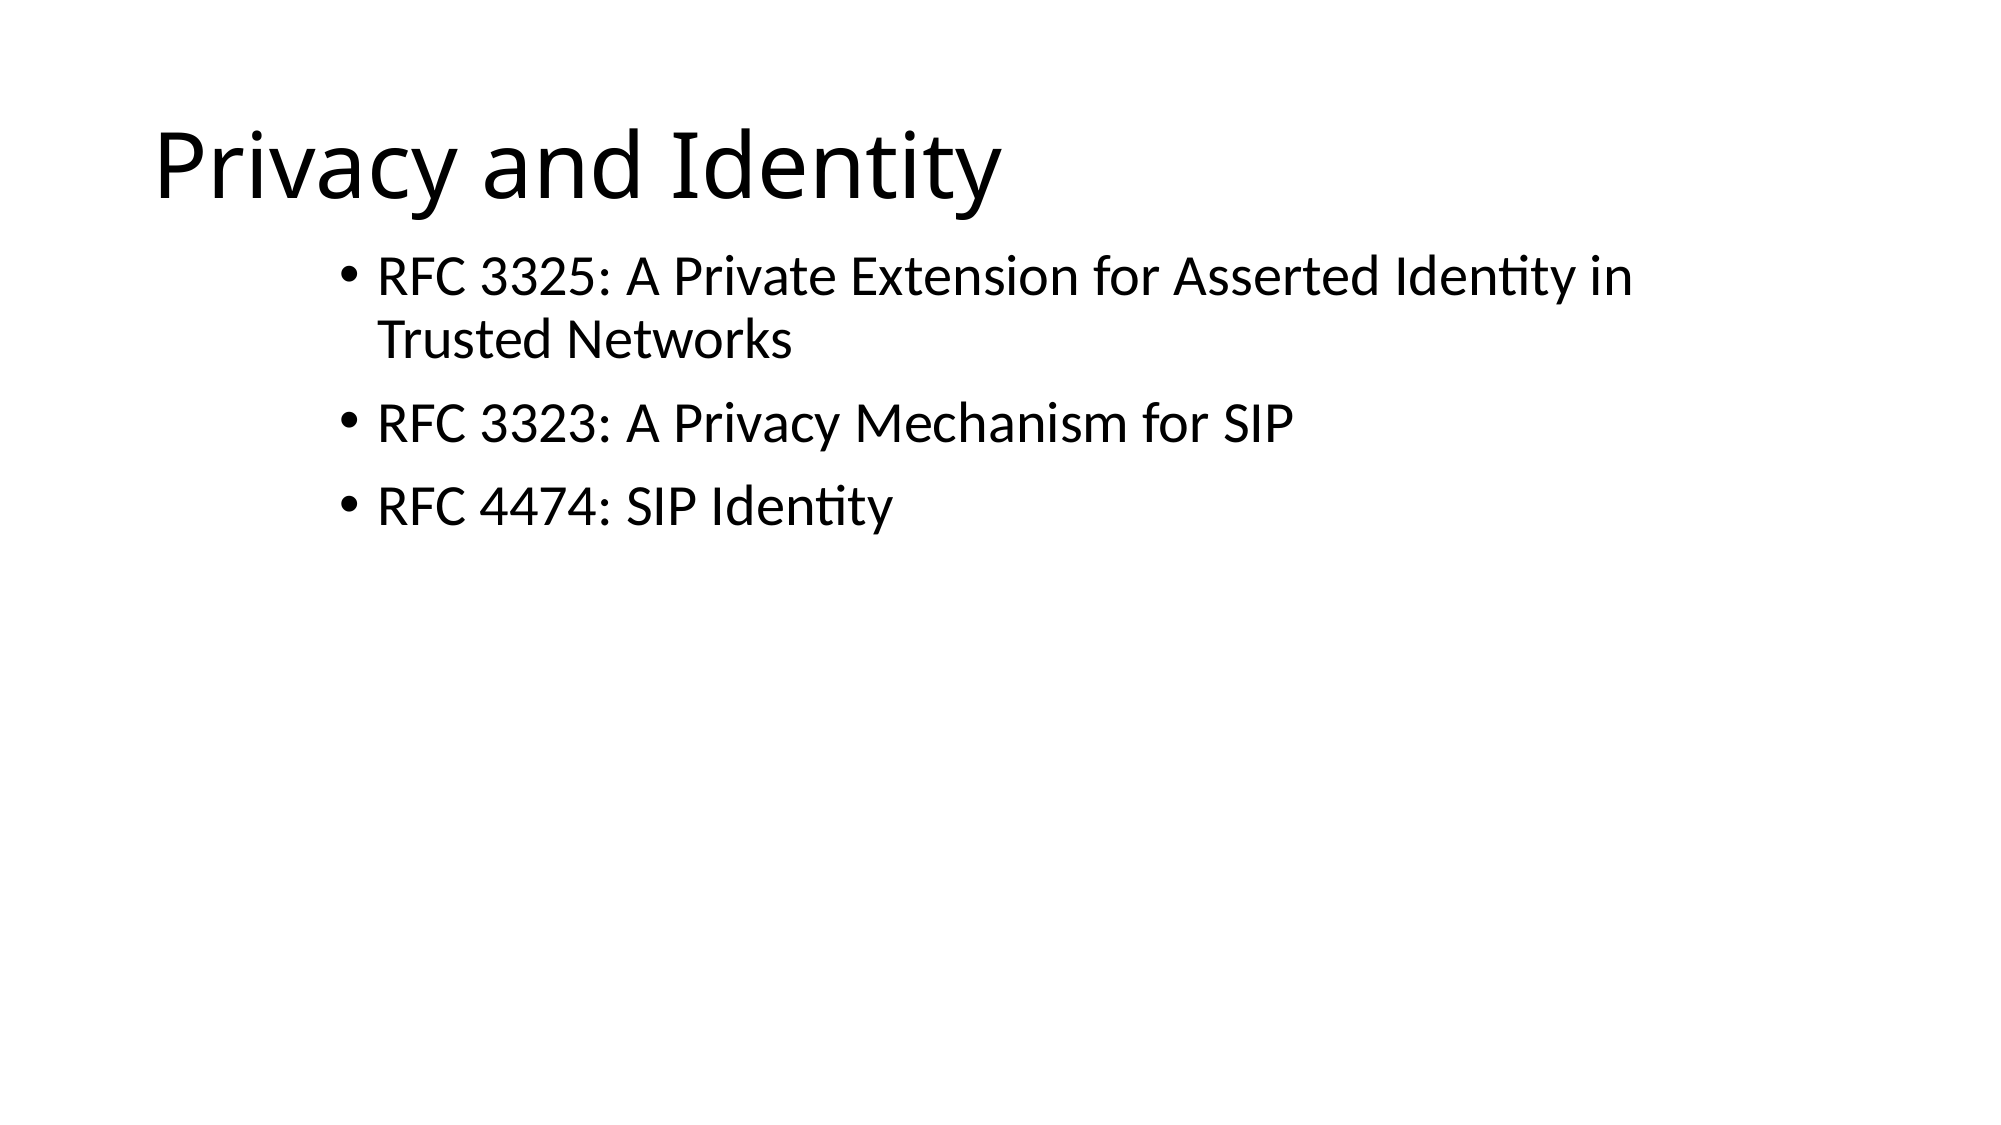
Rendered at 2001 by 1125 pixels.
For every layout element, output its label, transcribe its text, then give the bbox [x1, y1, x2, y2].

title Privacy and Identity [137, 59, 1863, 278]
list RFC 3325: A Private Extension for Asserted Identity in Trusted Networks RFC 3323: A Privacy Mechanism for SIP RFC 4474: SIP Identity [324, 237, 1675, 980]
